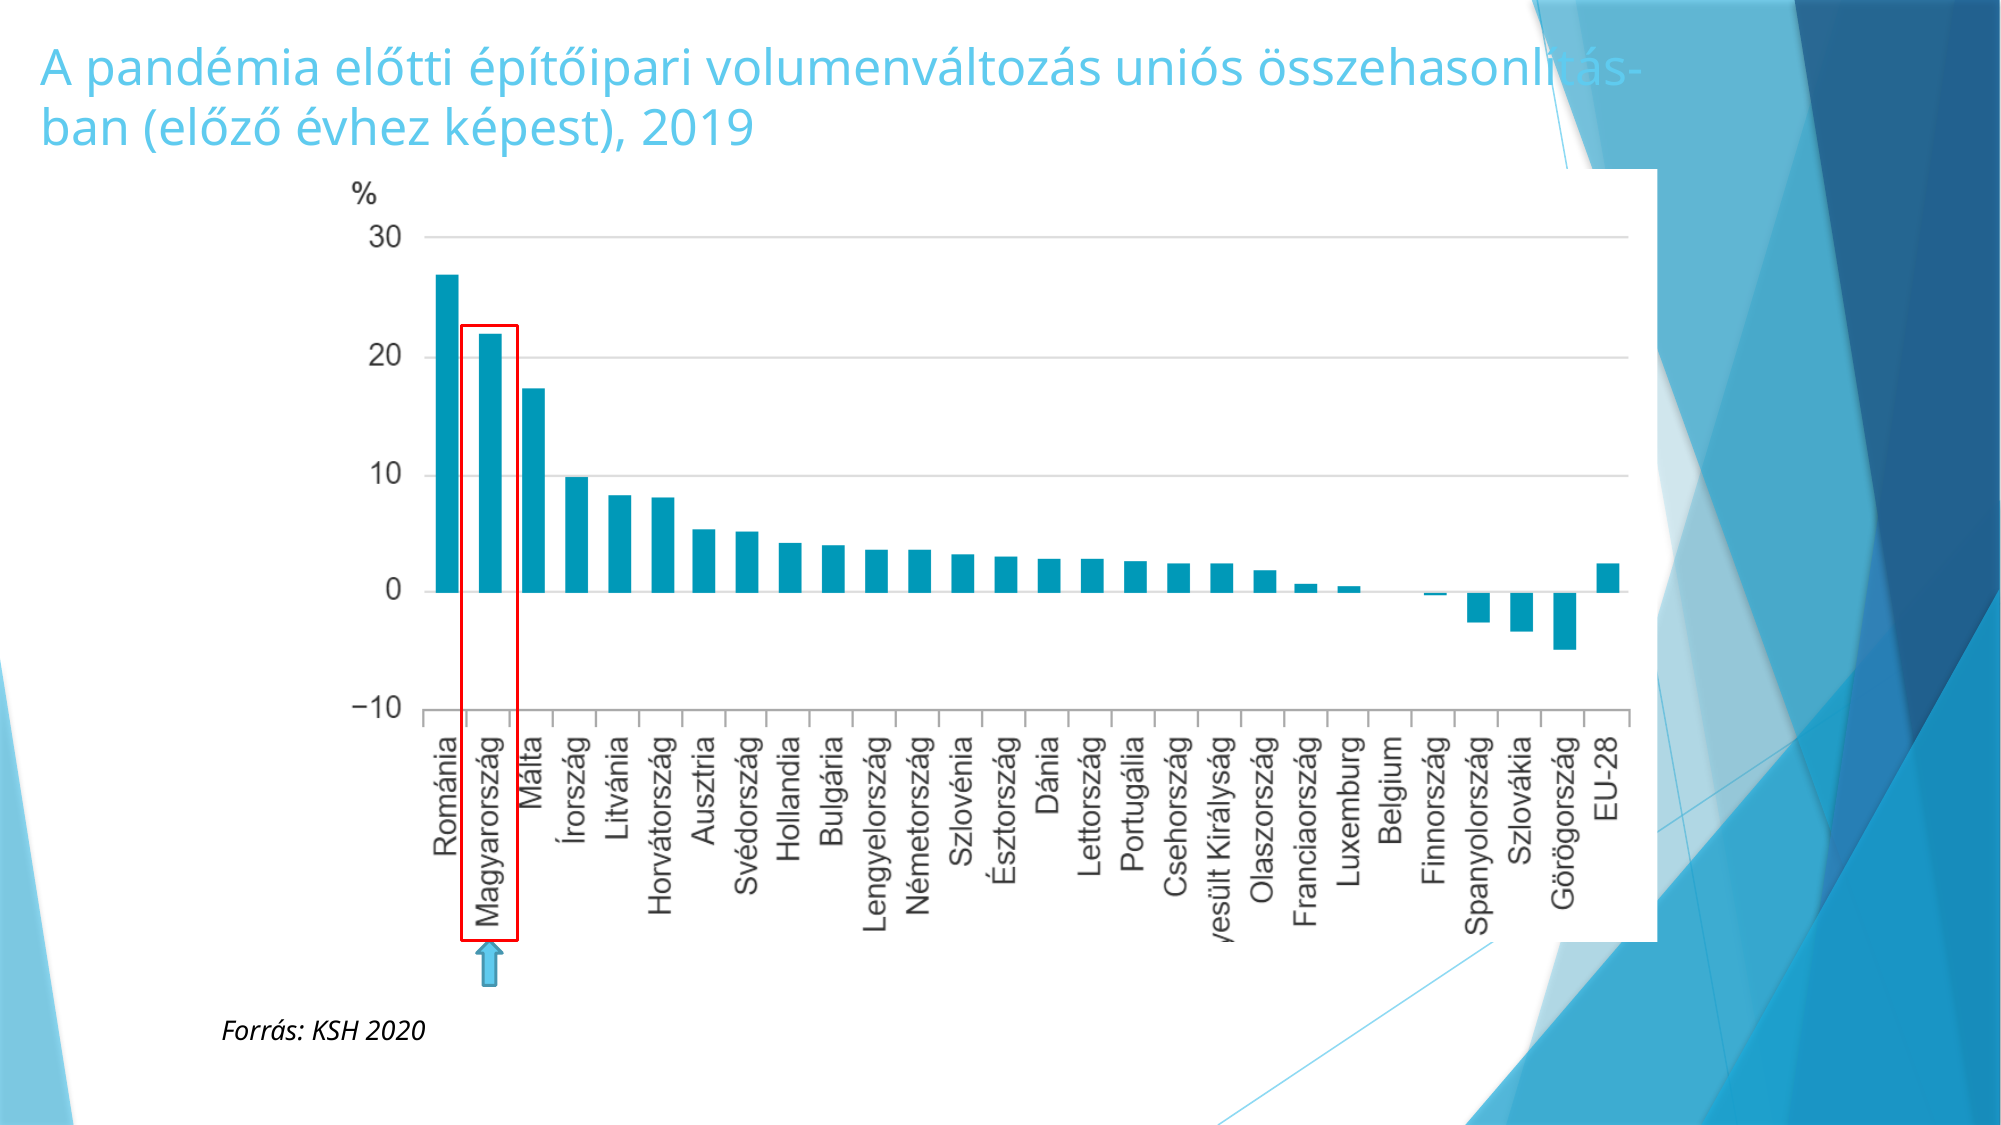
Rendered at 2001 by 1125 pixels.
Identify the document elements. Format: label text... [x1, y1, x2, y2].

text_box Forrás: KSH 2020 [206, 1006, 614, 1054]
title A pandémia előtti építőipari volumenváltozás uniós összehasonlítás- ban (előző évhez képest), 2019 [25, 28, 1751, 246]
text_box [475, 949, 504, 987]
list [344, 168, 1658, 942]
